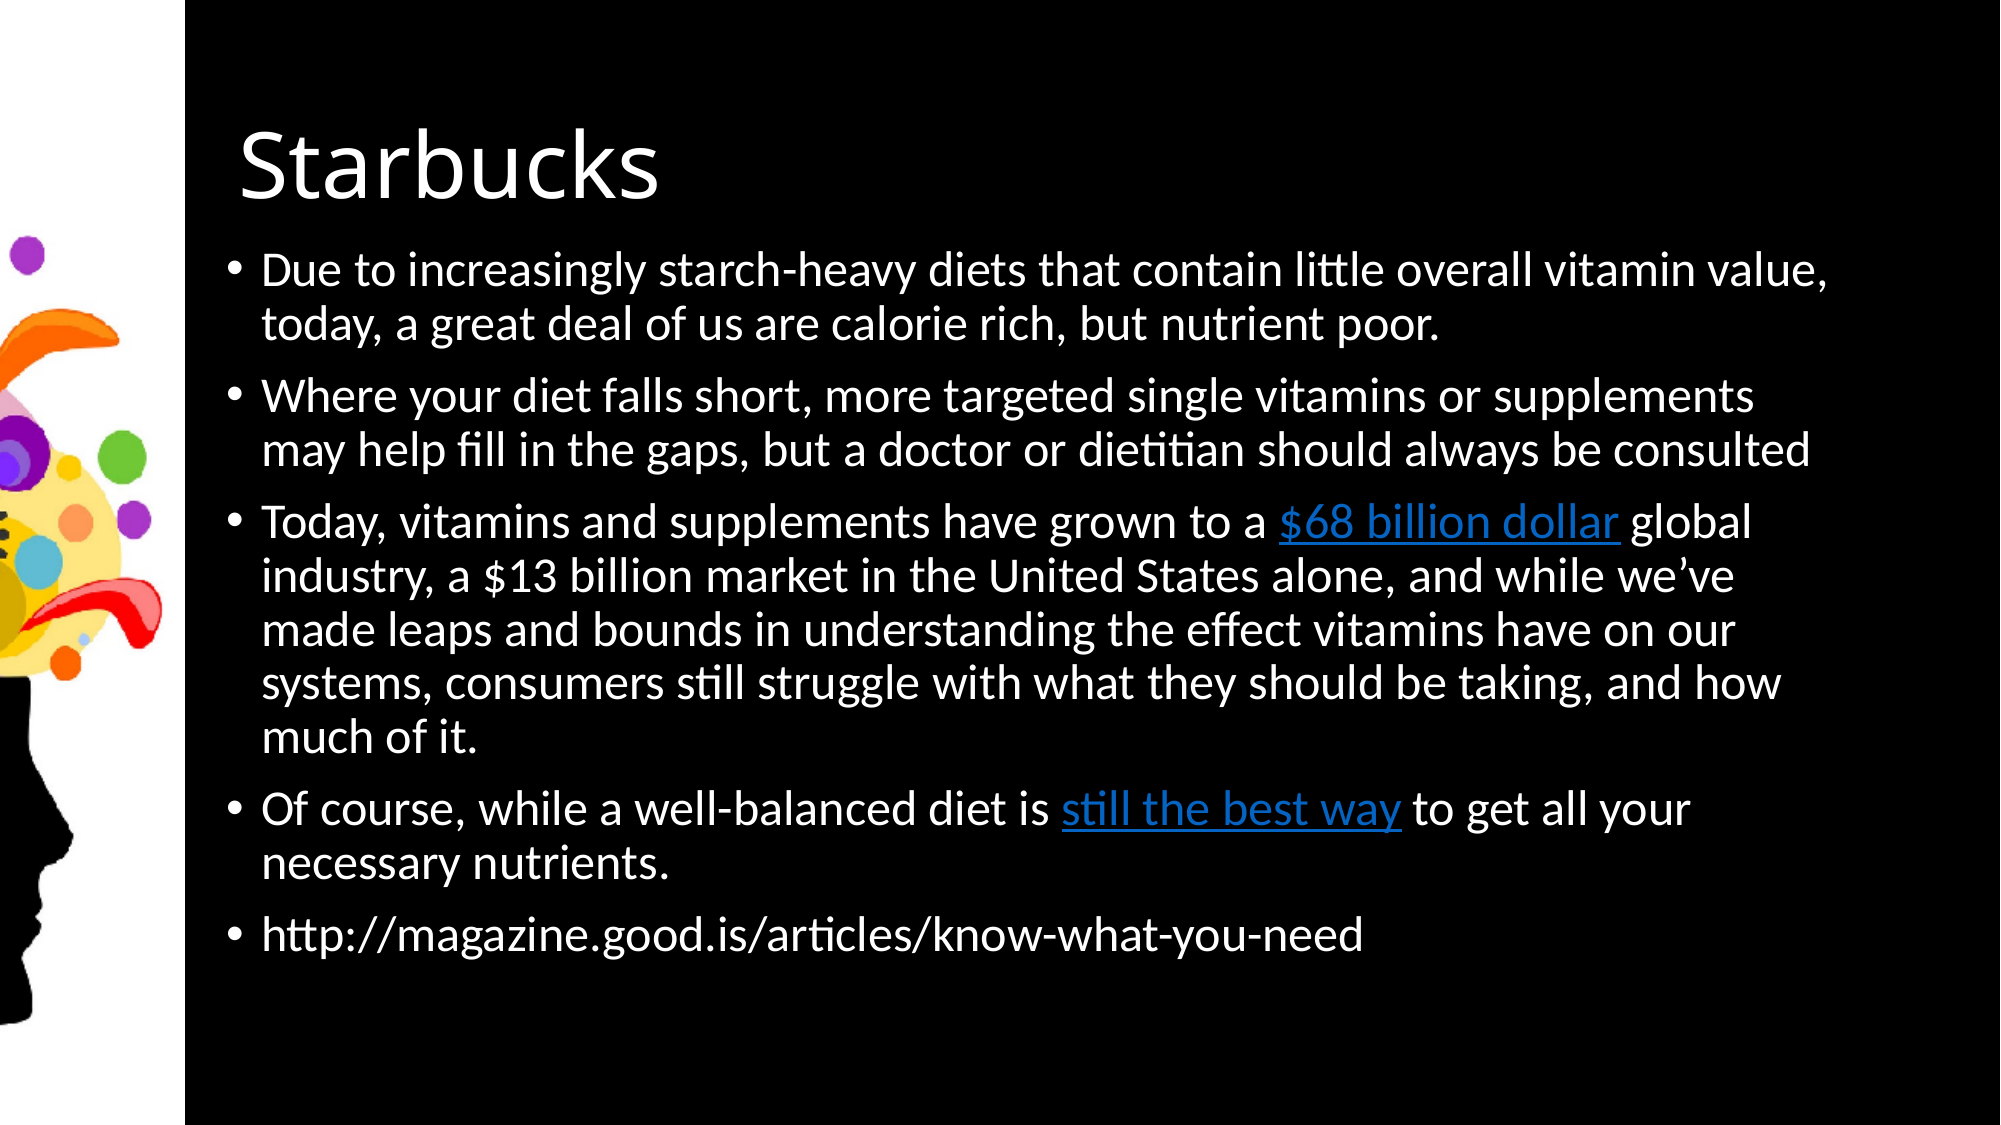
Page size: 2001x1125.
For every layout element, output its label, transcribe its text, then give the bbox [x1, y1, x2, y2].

picture [0, 0, 185, 1125]
list Due to increasingly starch-heavy diets that contain little overall vitamin value, today, a great deal of us are calorie rich, but nutrient poor. Where your diet falls short, more targeted single vitamins or supplements may help fill in the gaps, but a doctor or dietitian should always be consulted Today, vitamins and supplements have grown to a $68 billion dollar global industry, a $13 billion market in the United States alone, and while we’ve made leaps and bounds in understanding the effect vitamins have on our systems, consumers still struggle with what they should be taking, and how much of it. Of course, while a well-balanced diet is still the best way to get all your necessary nutrients. http://magazine.good.is/articles/know-what-you-need [211, 235, 1863, 1014]
title Starbucks [223, 59, 1863, 235]
